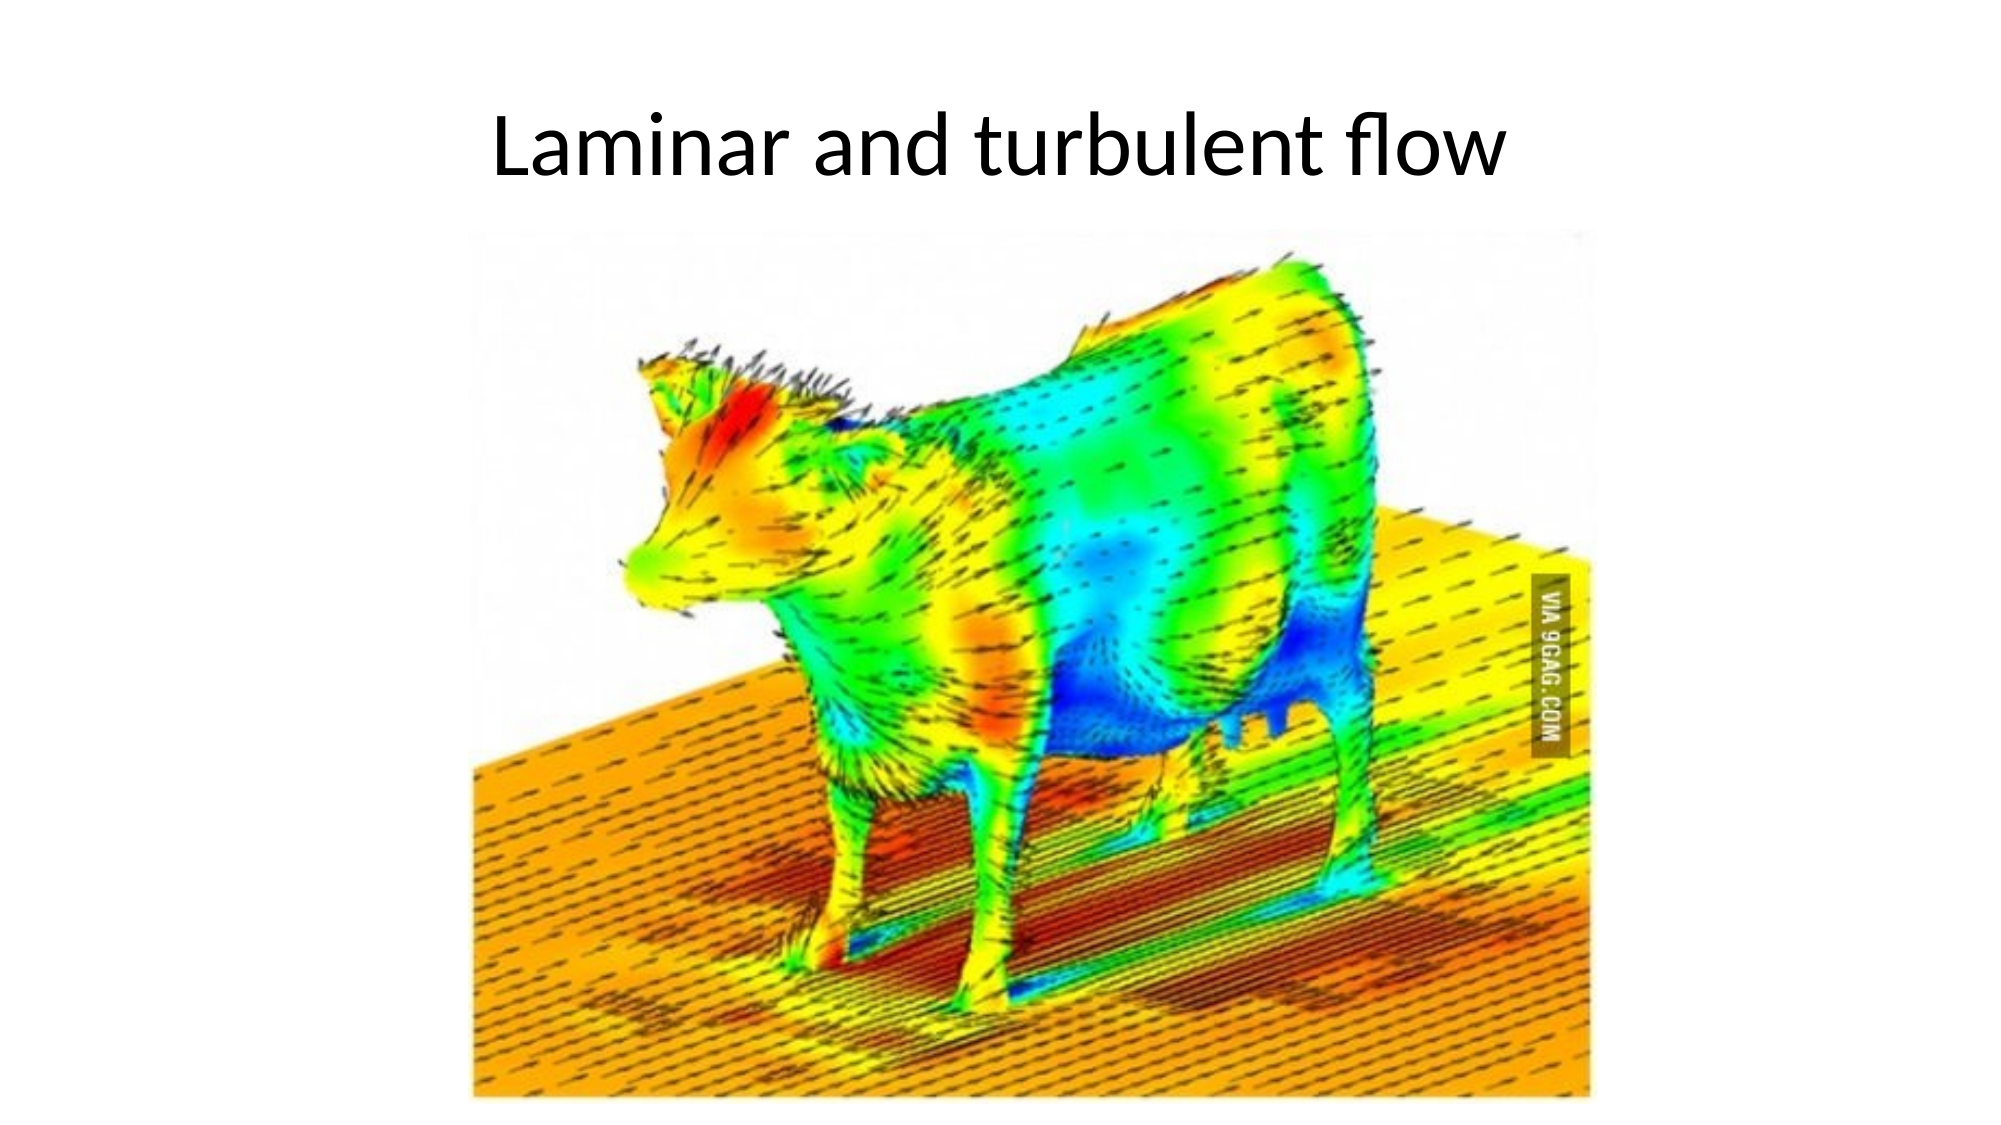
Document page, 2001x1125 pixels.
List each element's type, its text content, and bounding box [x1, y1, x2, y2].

title Laminar and turbulent flow [99, 45, 1900, 233]
picture [468, 229, 1597, 1105]
